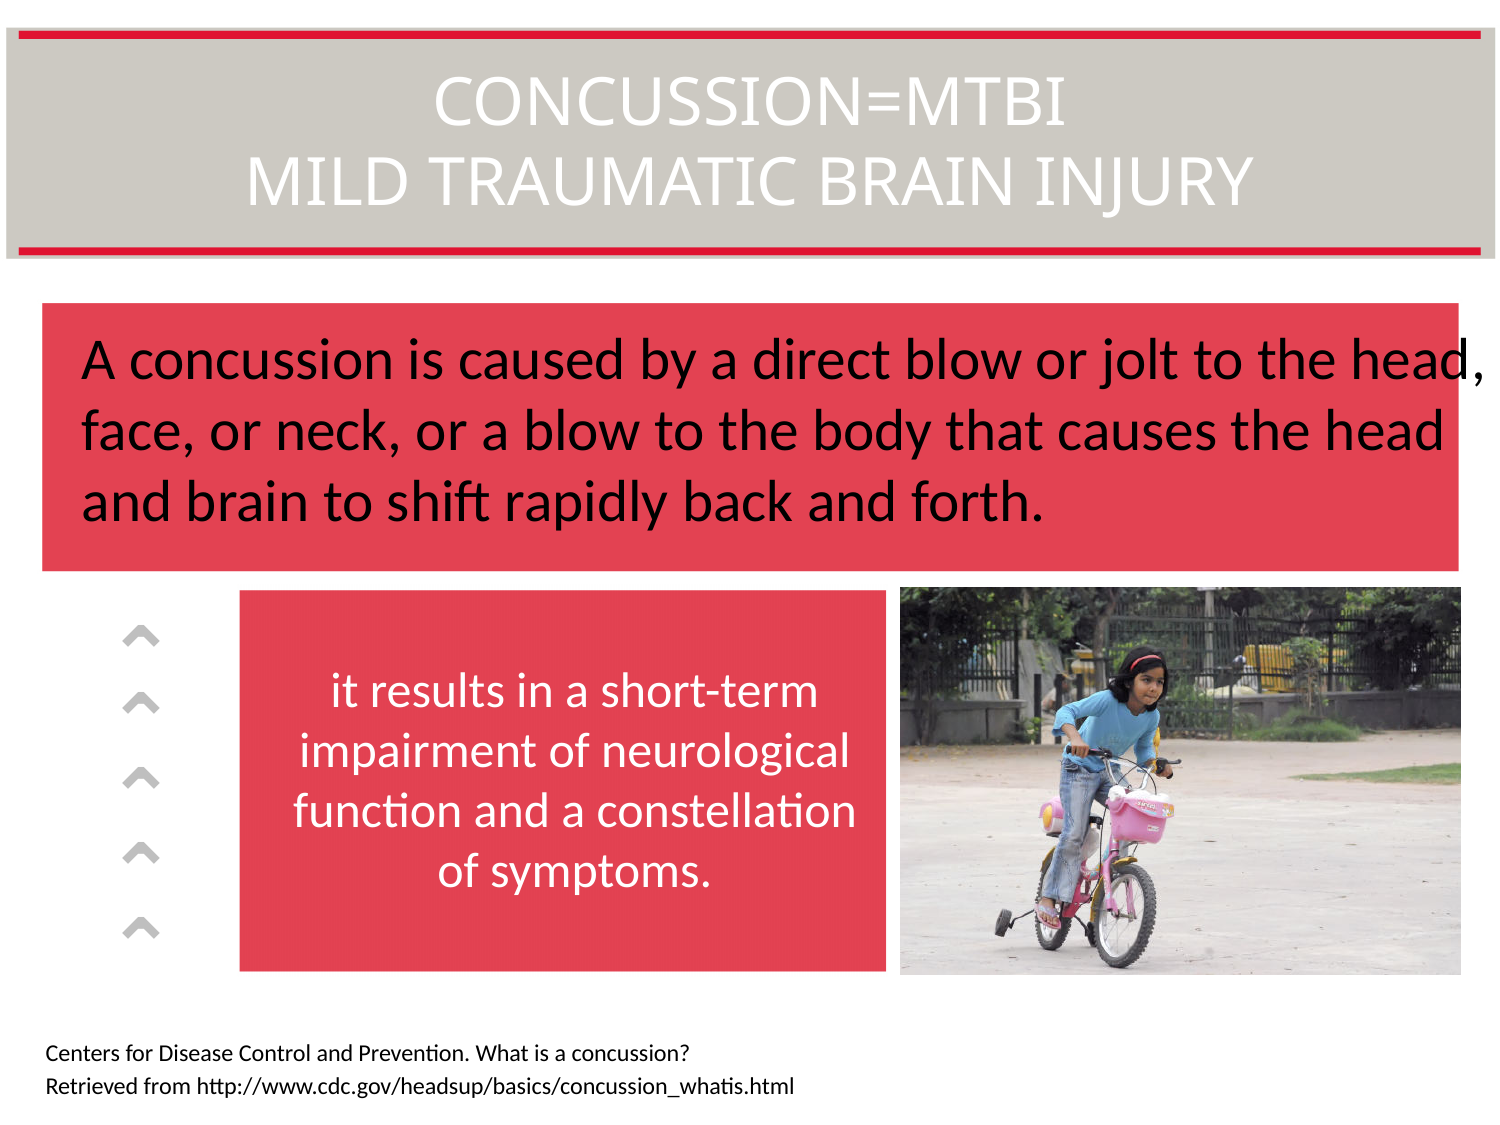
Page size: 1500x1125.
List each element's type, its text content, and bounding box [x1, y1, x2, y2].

text_box ⌃ [91, 737, 192, 812]
picture [0, 24, 1500, 263]
picture [237, 584, 888, 977]
text_box ⌃ [91, 812, 192, 887]
list A concussion is caused by a direct blow or jolt to the head, face, or neck, or a blow to the body that causes the head and brain to shift rapidly back and forth. Centers for Disease Control and Prevention. What is a concussion? Retrieved from http://www.cdc.gov/headsup/basics/concussion_whatis.html [12, 312, 1500, 1113]
text_box ⌃ [91, 887, 192, 1003]
text_box ⌃ [91, 662, 192, 737]
picture [37, 299, 1463, 576]
picture [899, 587, 1461, 976]
text_box ⌃ [92, 596, 192, 662]
